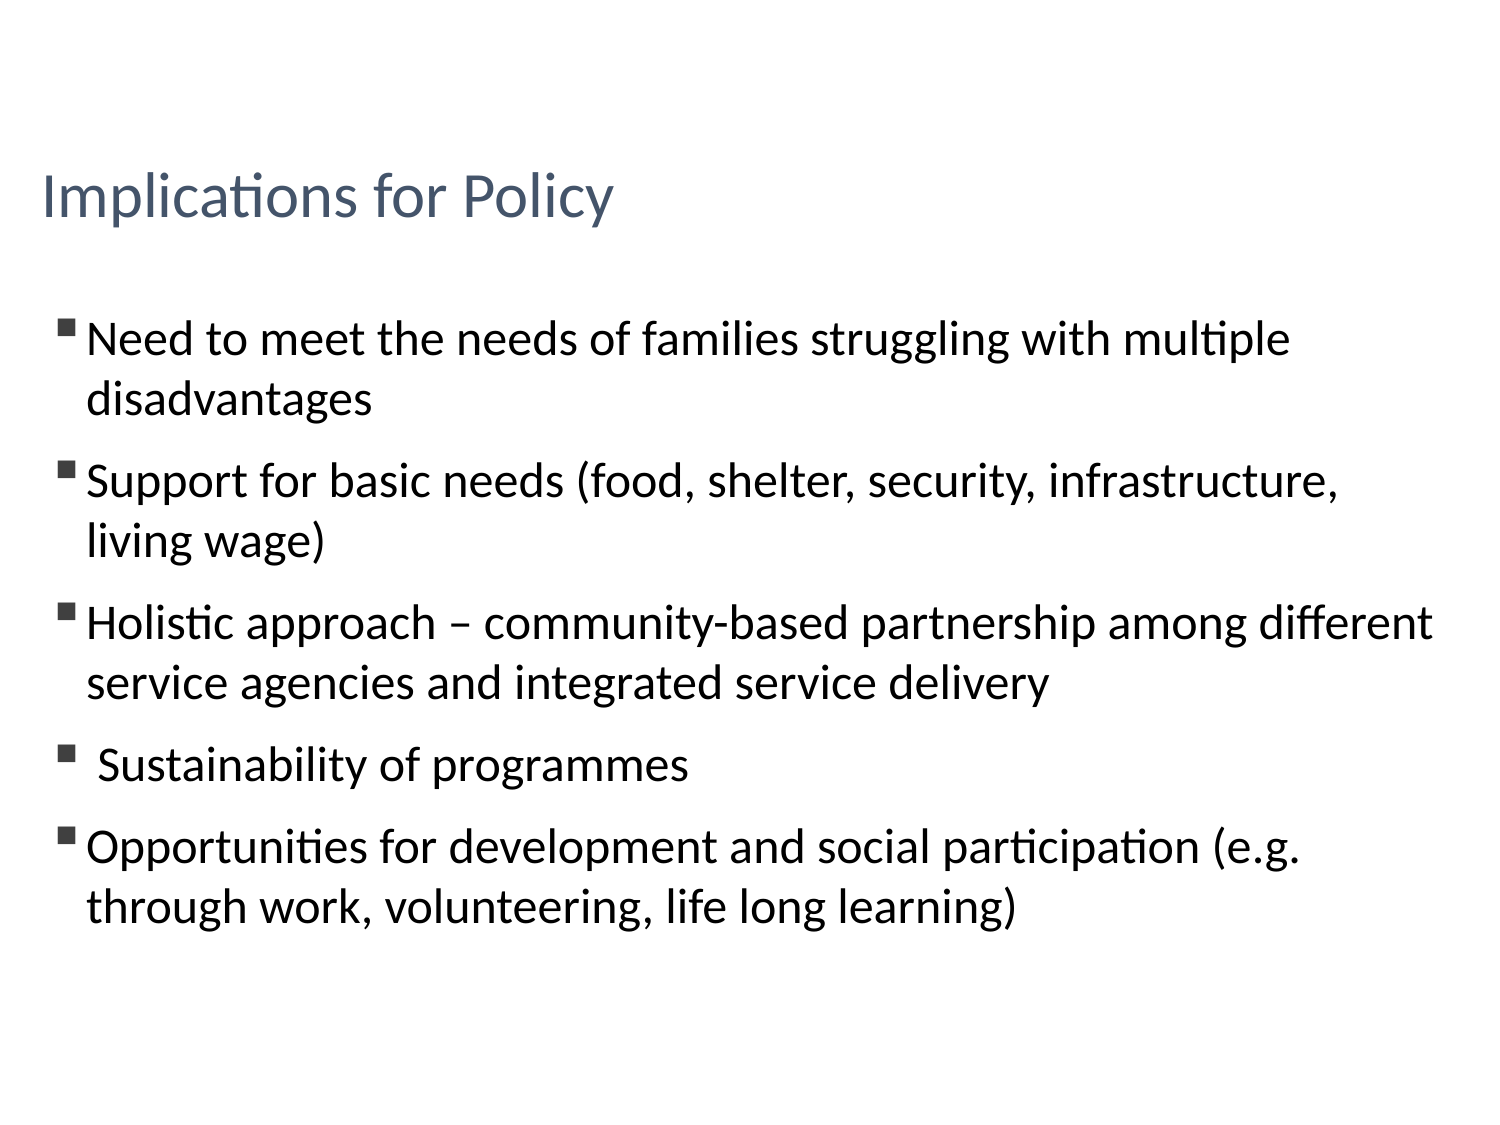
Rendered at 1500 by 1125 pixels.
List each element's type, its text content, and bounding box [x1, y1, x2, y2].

list Need to meet the needs of families struggling with multiple disadvantages Support for basic needs (food, shelter, security, infrastructure, living wage) Holistic approach – community-based partnership among different service agencies and integrated service delivery Sustainability of programmes Opportunities for development and social participation (e.g. through work, volunteering, life long learning) [52, 305, 1447, 970]
title Implications for Policy [41, 42, 1455, 231]
